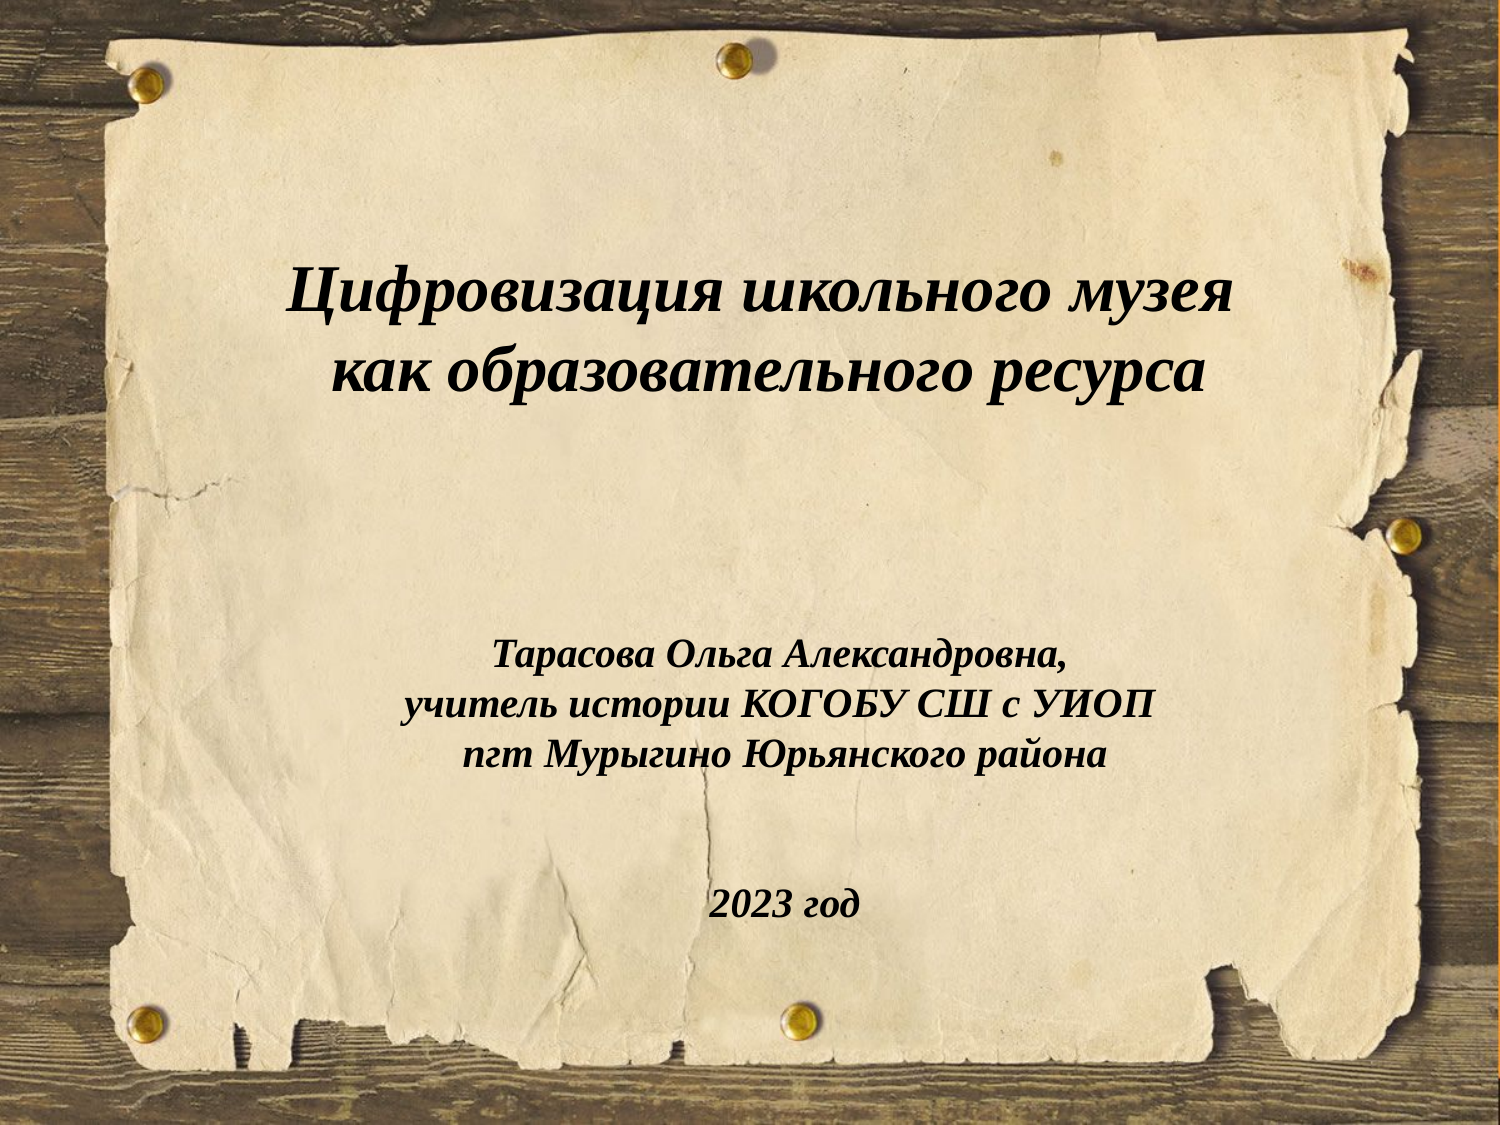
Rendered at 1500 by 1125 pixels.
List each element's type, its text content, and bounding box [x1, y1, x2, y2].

text_box Цифровизация школьного музея как образовательного ресурса [246, 236, 1294, 412]
picture [0, 0, 1500, 1125]
text_box Тарасова Ольга Александровна, учитель истории КОГОБУ СШ с УИОП пгт Мурыгино Юрьянского района 2023 год [389, 618, 1182, 1125]
